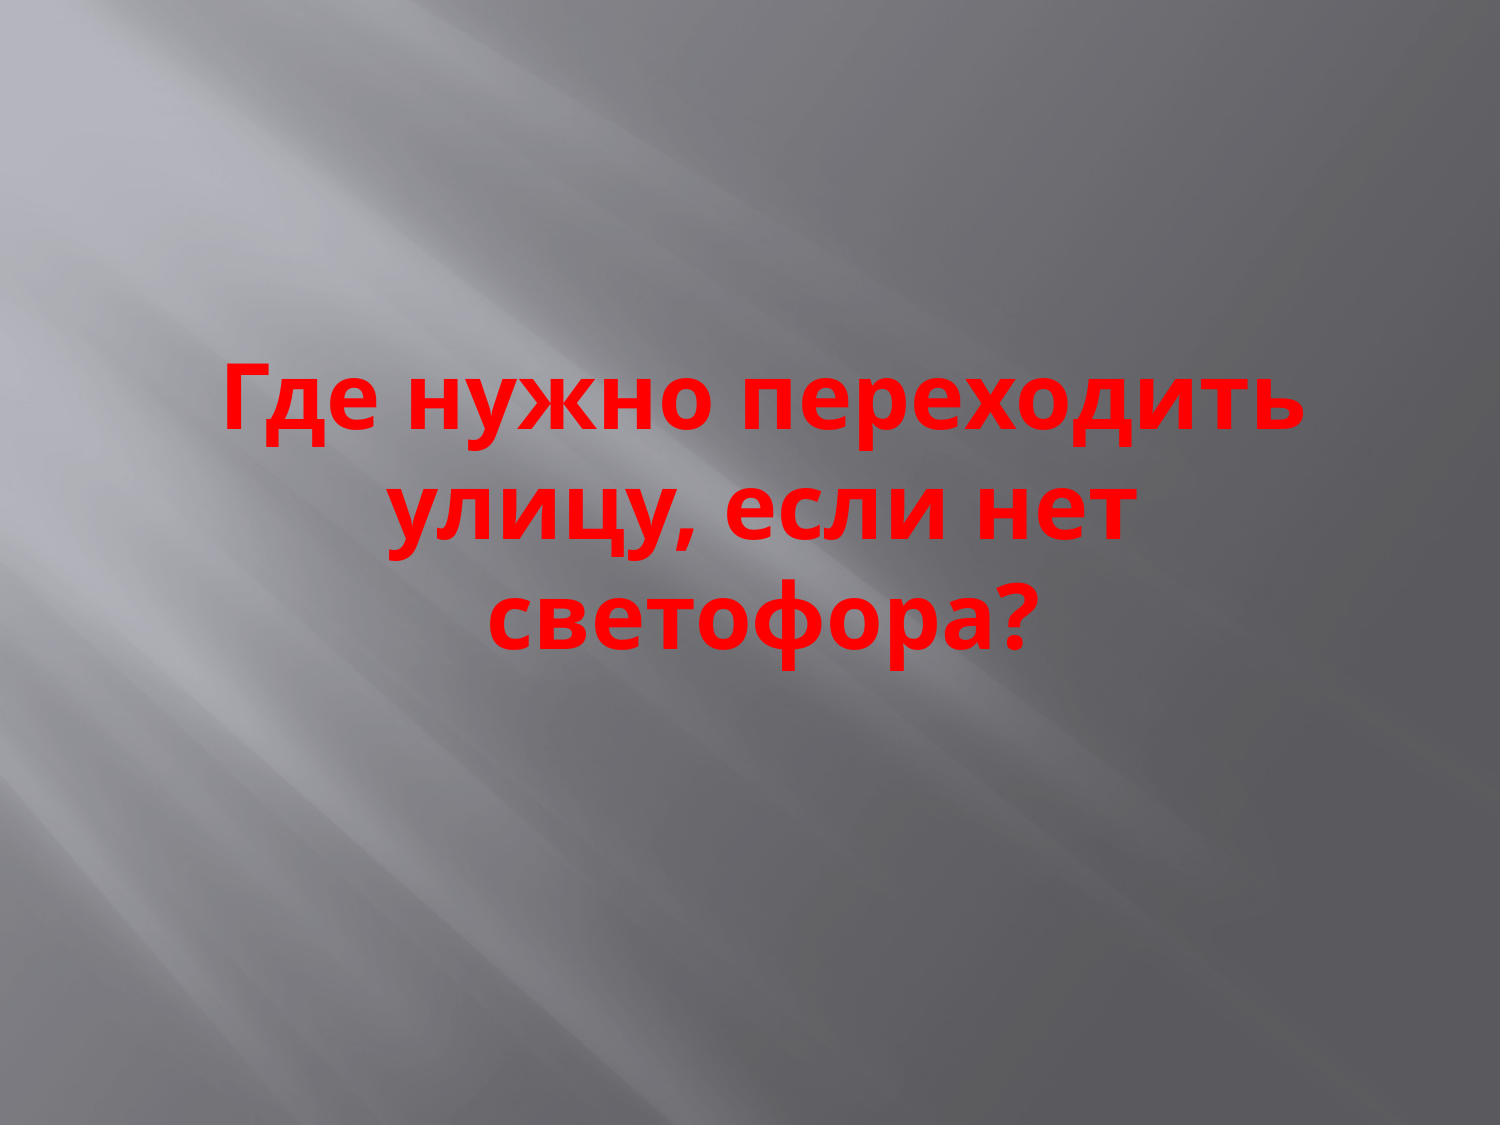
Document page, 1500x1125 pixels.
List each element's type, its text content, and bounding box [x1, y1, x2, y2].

title Где нужно переходить улицу, если нет светофора? [88, 408, 1439, 597]
